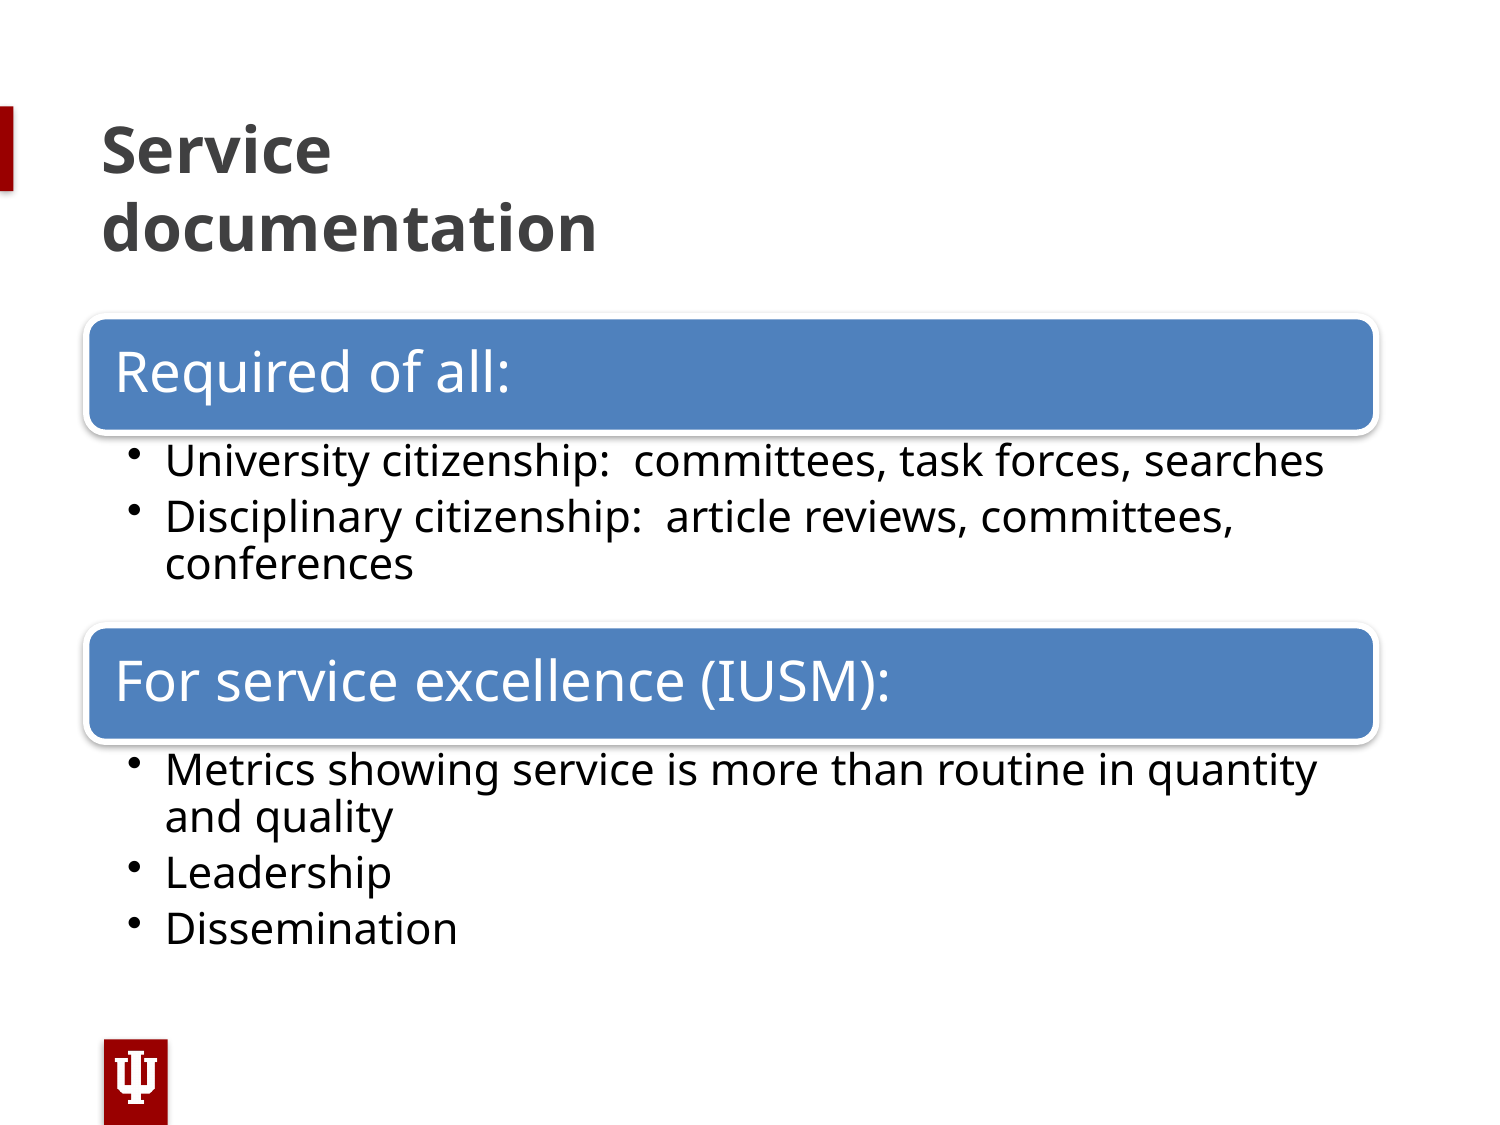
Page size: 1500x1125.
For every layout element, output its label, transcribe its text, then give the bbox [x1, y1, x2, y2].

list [85, 315, 1377, 1000]
title Service documentation [86, 101, 835, 272]
